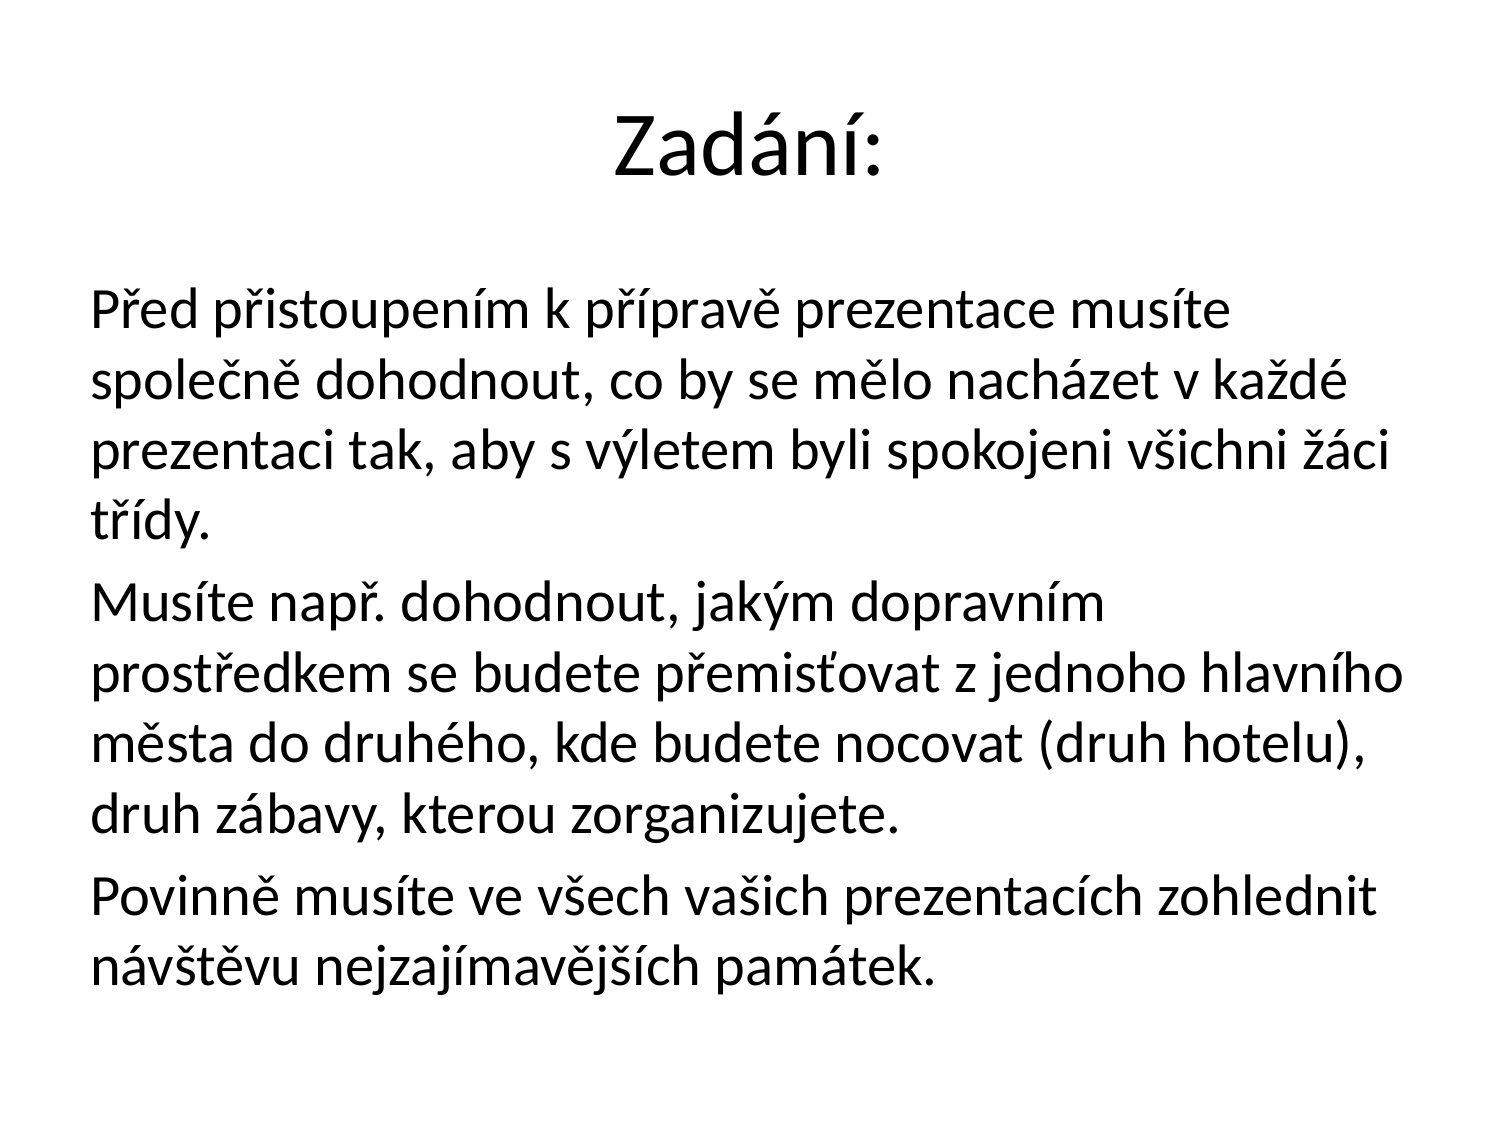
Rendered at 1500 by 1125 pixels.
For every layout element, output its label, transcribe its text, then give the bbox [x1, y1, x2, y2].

title Zadání: [75, 45, 1425, 233]
list Před přistoupením k přípravě prezentace musíte společně dohodnout, co by se mělo nacházet v každé prezentaci tak, aby s výletem byli spokojeni všichni žáci třídy. Musíte např. dohodnout, jakým dopravním prostředkem se budete přemisťovat z jednoho hlavního města do druhého, kde budete nocovat (druh hotelu), druh zábavy, kterou zorganizujete. Povinně musíte ve všech vašich prezentacích zohlednit návštěvu nejzajímavějších památek. [75, 262, 1425, 1005]
